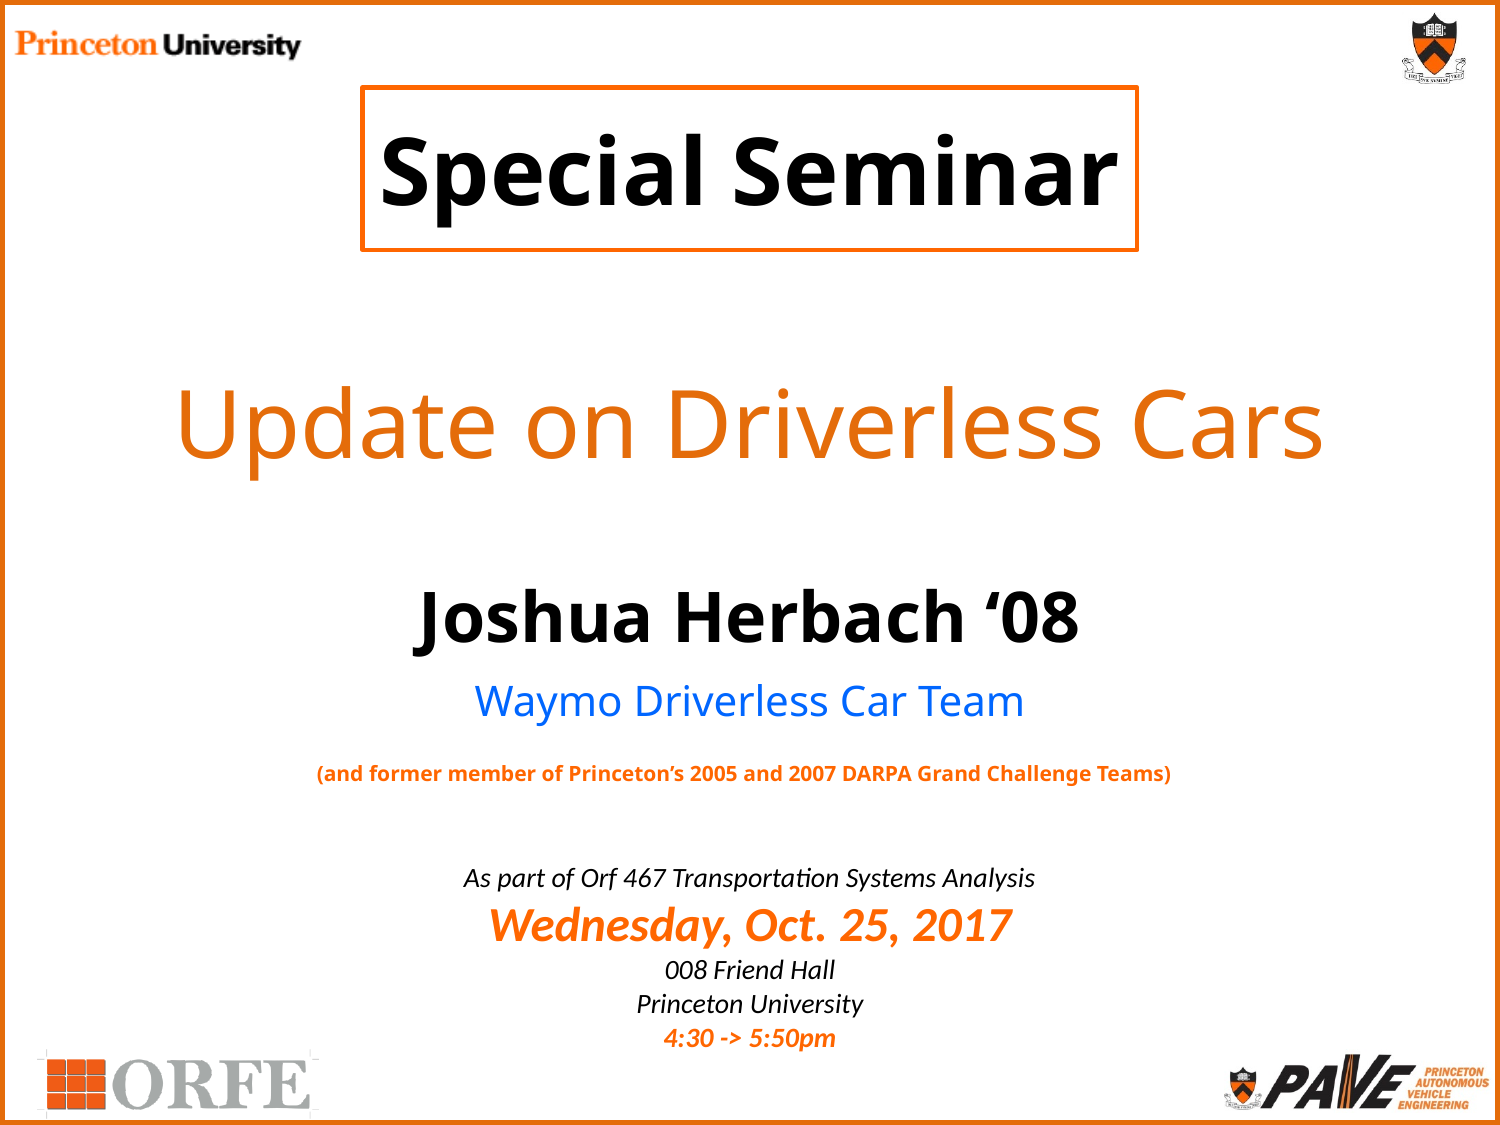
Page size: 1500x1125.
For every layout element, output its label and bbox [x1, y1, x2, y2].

text_box [0, 0, 1500, 1125]
